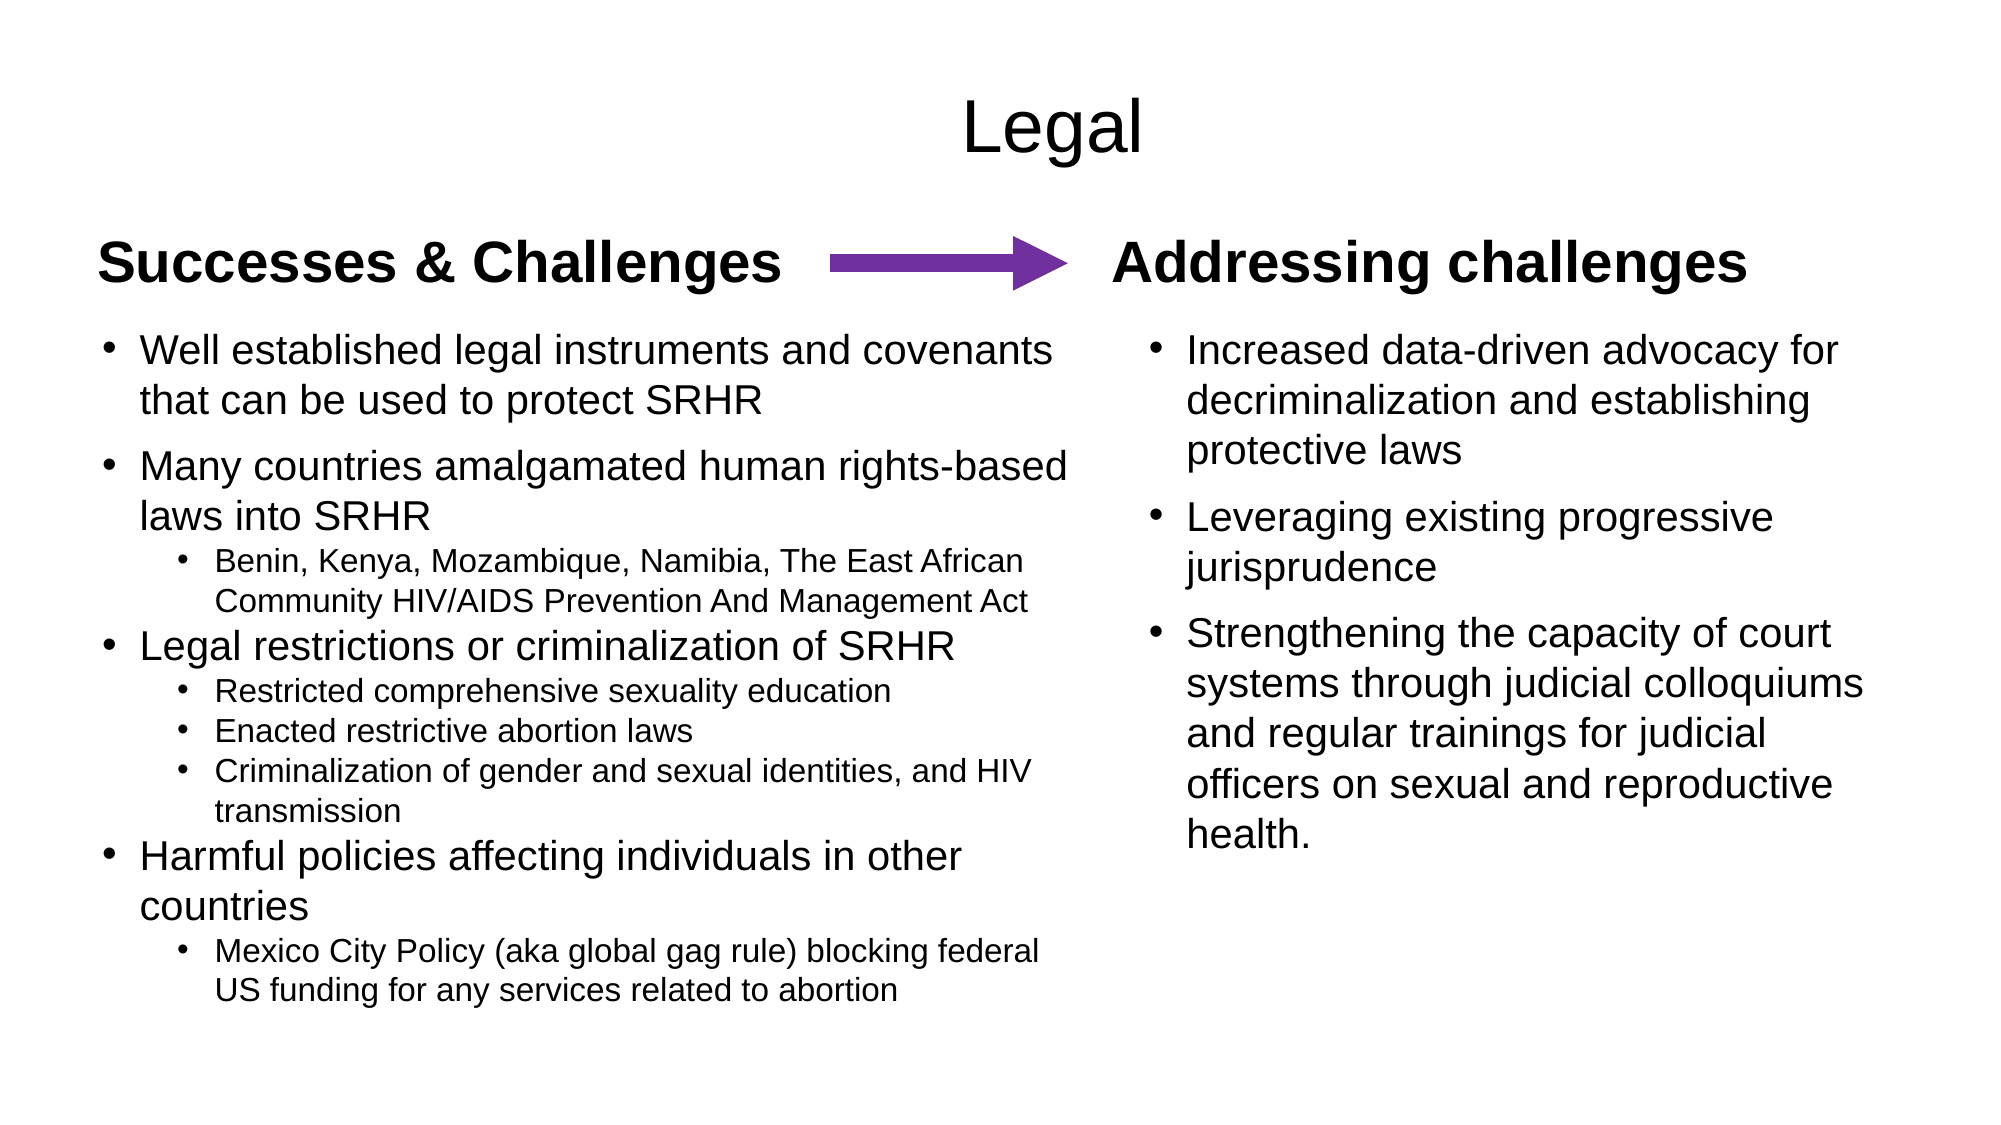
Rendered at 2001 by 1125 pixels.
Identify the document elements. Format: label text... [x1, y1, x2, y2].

list Addressing challenges [1096, 195, 1863, 314]
list Well established legal instruments and covenants that can be used to protect SRHR Many countries amalgamated human rights-based laws into SRHR Benin, Kenya, Mozambique, Namibia, The East African Community HIV/AIDS Prevention And Management Act Legal restrictions or criminalization of SRHR Restricted comprehensive sexuality education Enacted restrictive abortion laws Criminalization of gender and sexual identities, and HIV transmission Harmful policies affecting individuals in other countries Mexico City Policy (aka global gag rule) blocking federal US funding for any services related to abortion [49, 314, 1096, 920]
list Successes & Challenges [82, 195, 984, 314]
list Increased data-driven advocacy for decriminalization and establishing protective laws Leveraging existing progressive jurisprudence Strengthening the capacity of court systems through judicial colloquiums and regular trainings for judicial officers on sexual and reproductive health. [1096, 314, 1918, 920]
title Legal [137, 60, 1968, 196]
